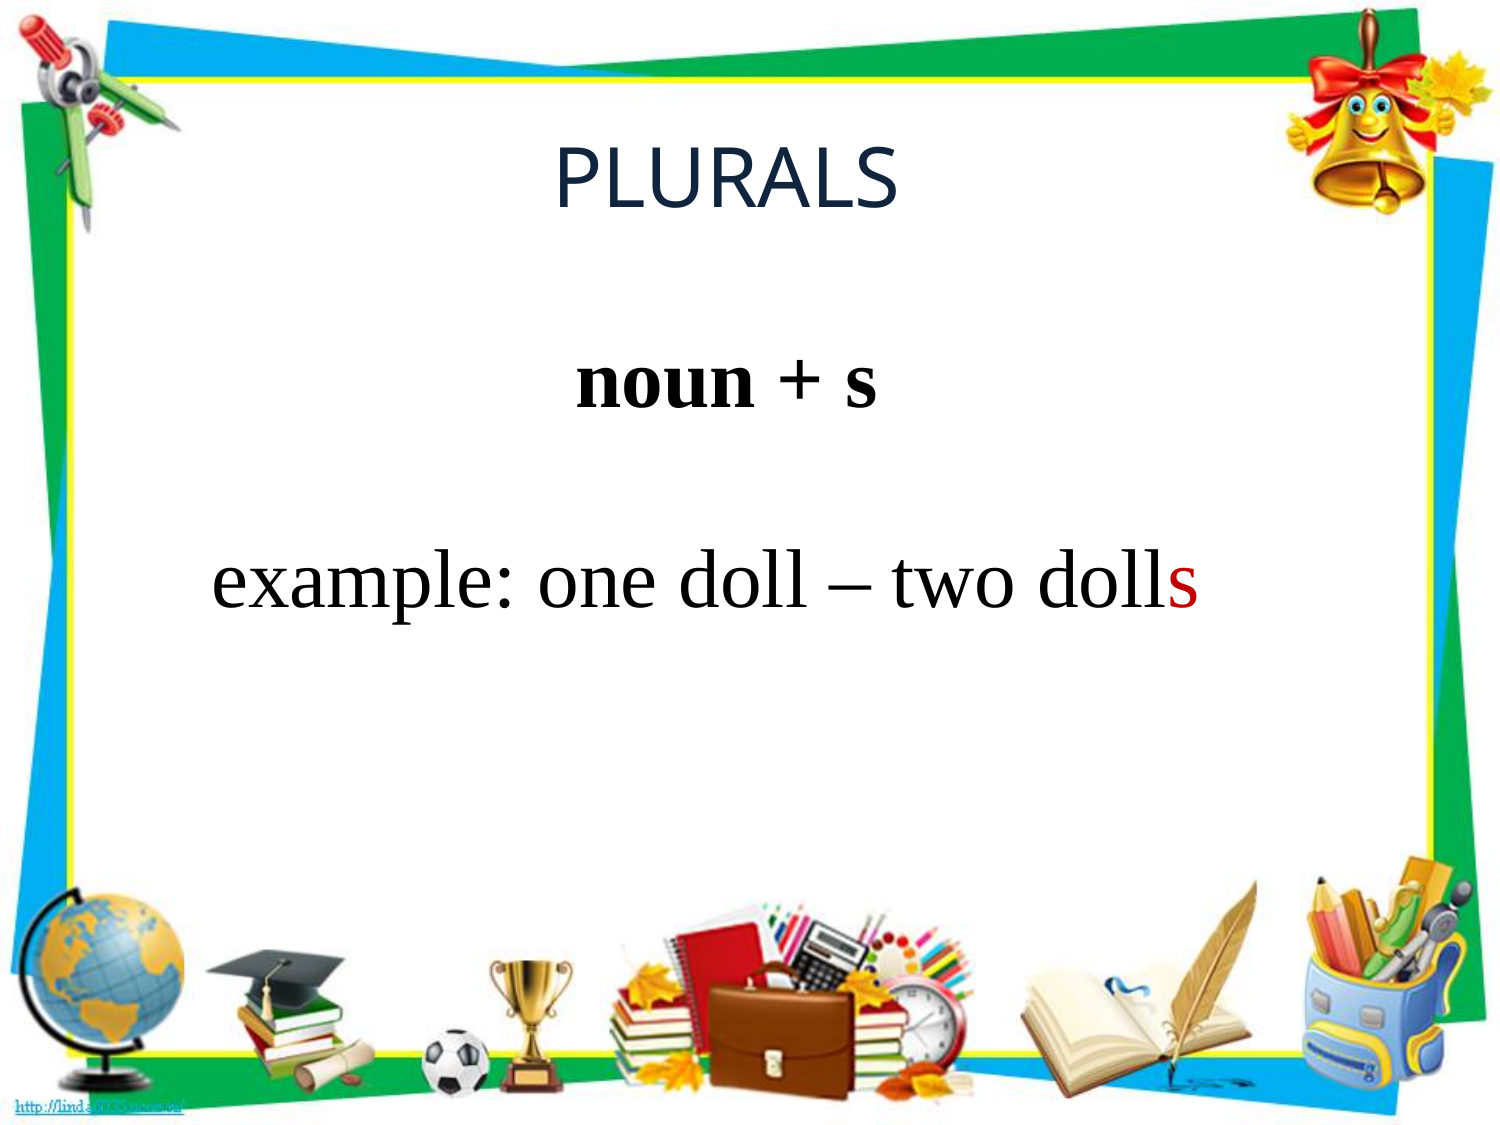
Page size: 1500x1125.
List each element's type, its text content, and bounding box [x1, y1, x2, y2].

text_box PLURALS noun + s example: one doll – two dolls [175, 117, 1278, 632]
picture [0, 0, 1500, 1125]
